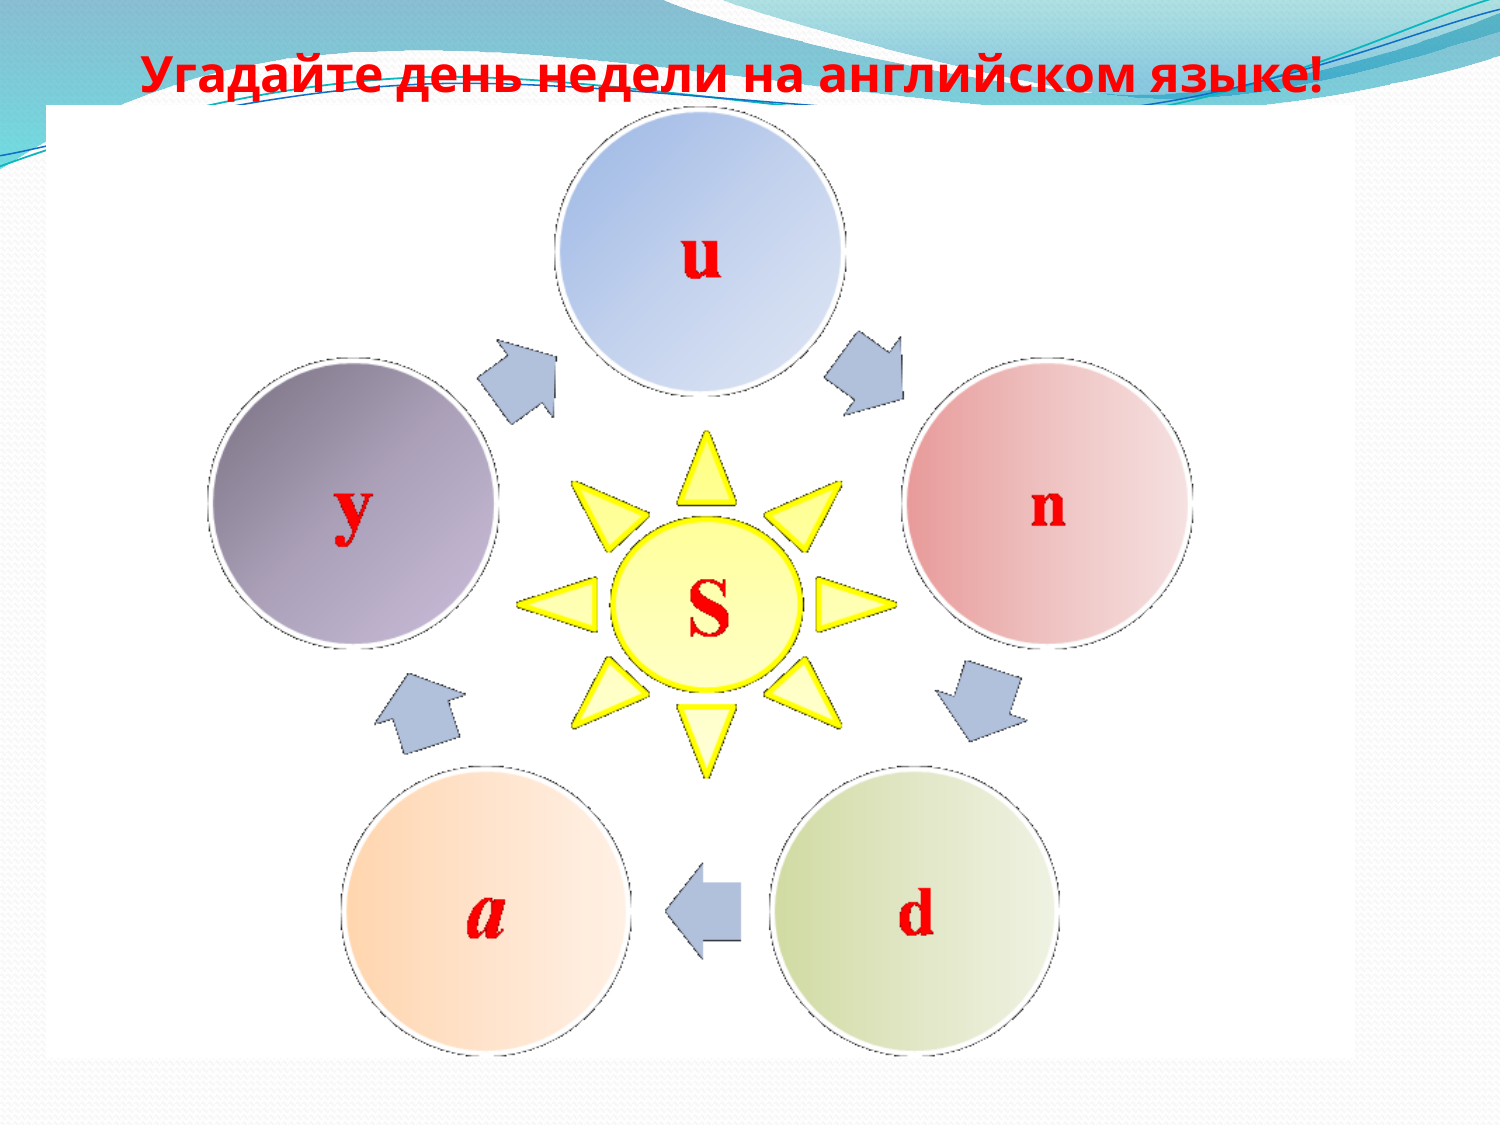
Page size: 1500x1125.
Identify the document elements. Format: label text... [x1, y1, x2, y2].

text_box Угадайте день недели на английском языке! [46, 35, 1418, 110]
picture [46, 105, 1355, 1058]
